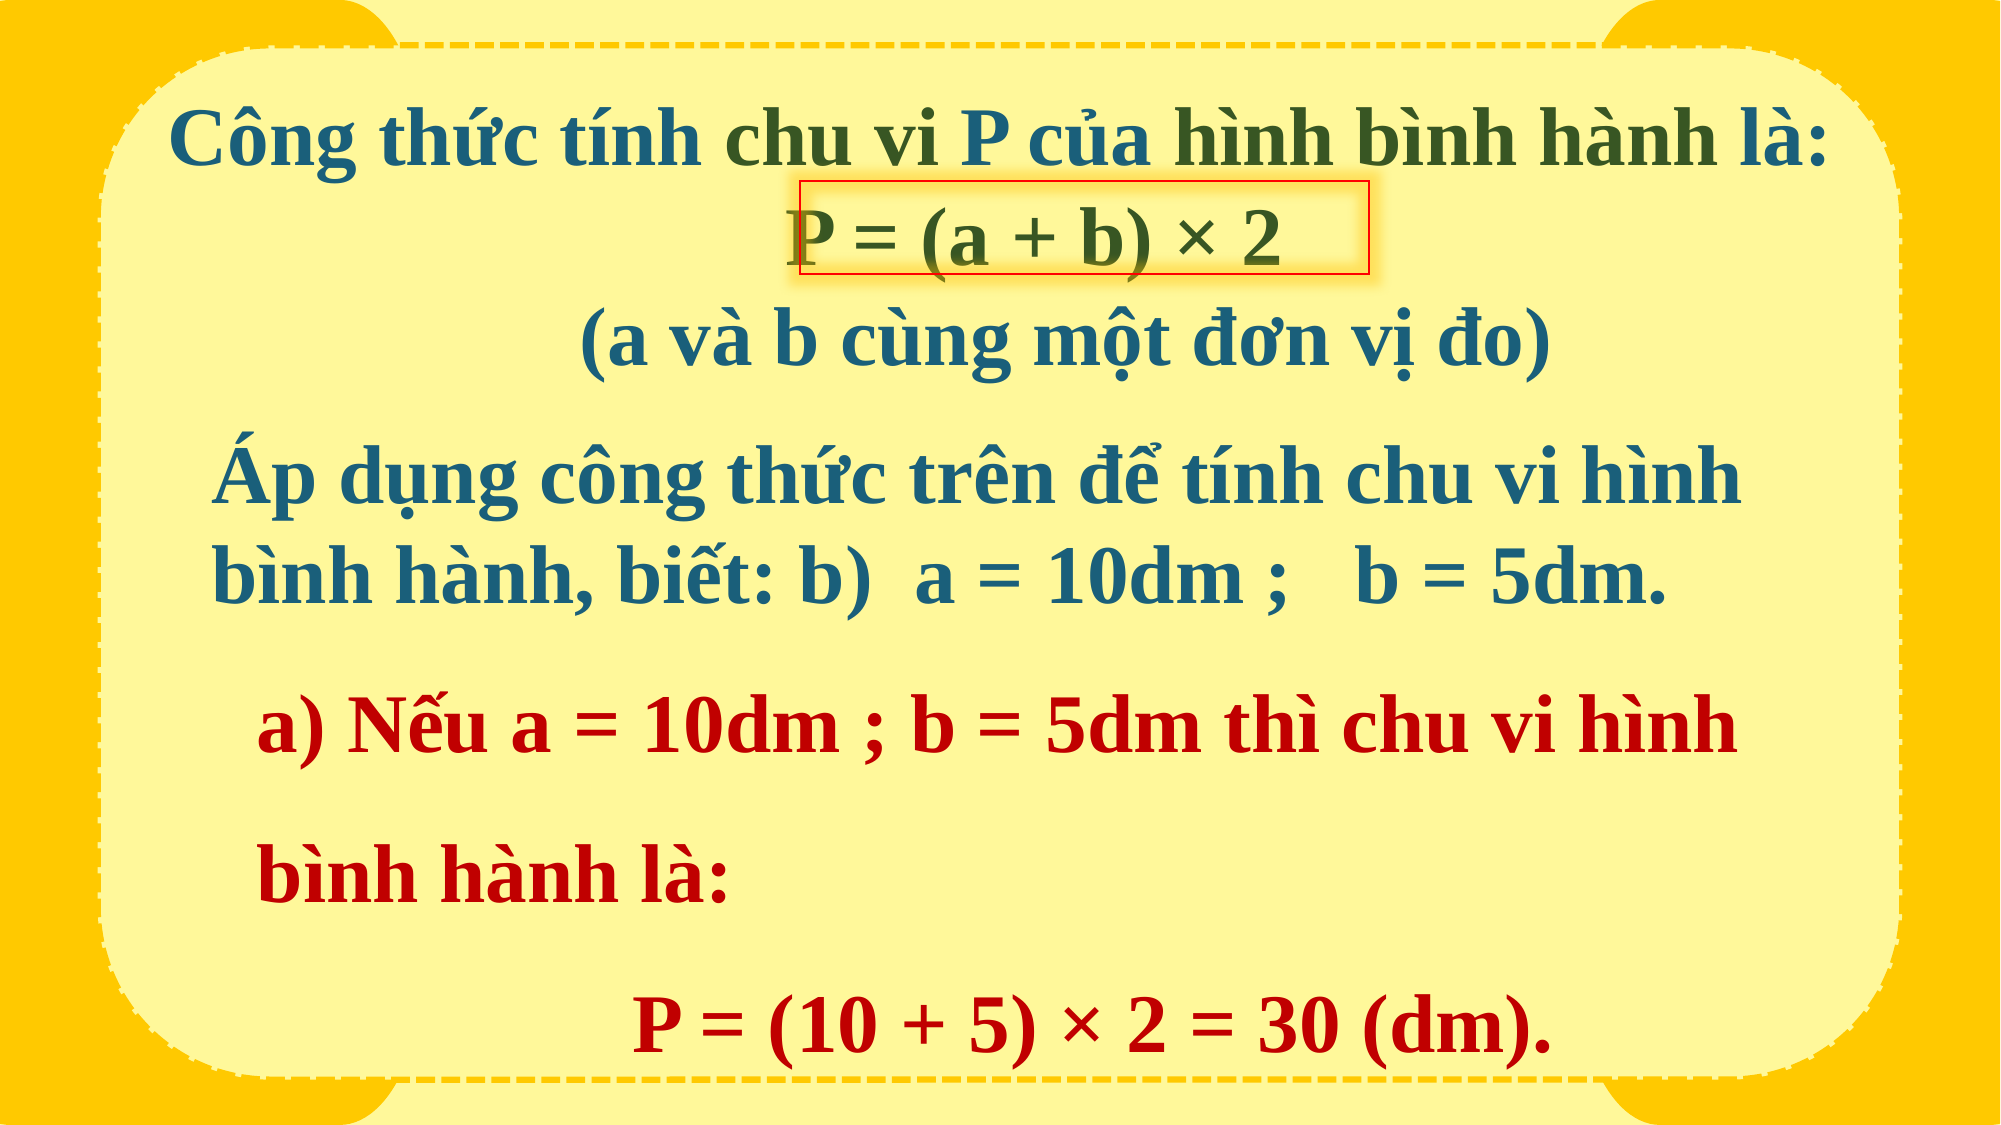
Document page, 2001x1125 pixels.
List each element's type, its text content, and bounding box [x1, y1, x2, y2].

text_box a) Nếu a = 10dm ; b = 5dm thì chu vi hình bình hành là: P = (10 + 5) × 2 = 30 (dm). [242, 612, 1758, 1077]
text_box [799, 180, 1370, 275]
text_box Công thức tính chu vi P của hình bình hành là: P = (a + b) × 2 (a và b cùng một đơn vị đo) [153, 74, 2000, 690]
text_box Áp dụng công thức trên để tính chu vi hình bình hành, biết: b) a = 10dm ; b = 5dm. [196, 413, 1804, 828]
